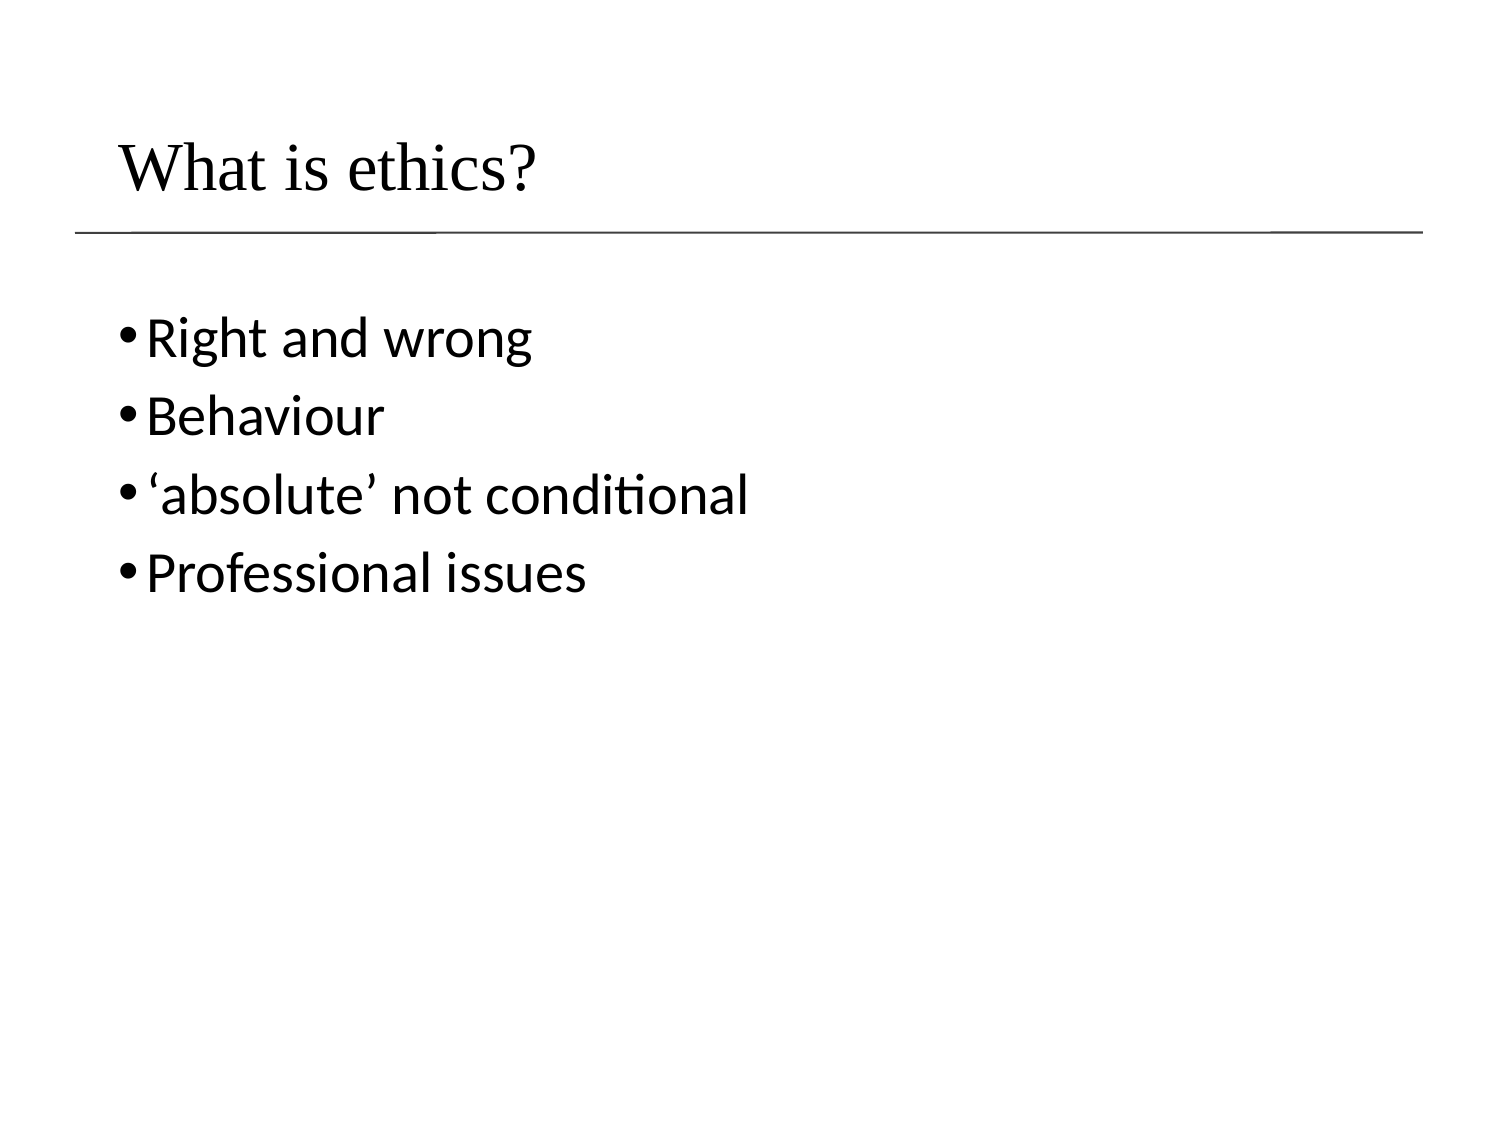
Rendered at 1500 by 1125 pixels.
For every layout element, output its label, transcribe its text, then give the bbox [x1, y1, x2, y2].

title What is ethics? [103, 59, 1397, 278]
list Right and wrong Behaviour ‘absolute’ not conditional Professional issues [103, 299, 1397, 1014]
